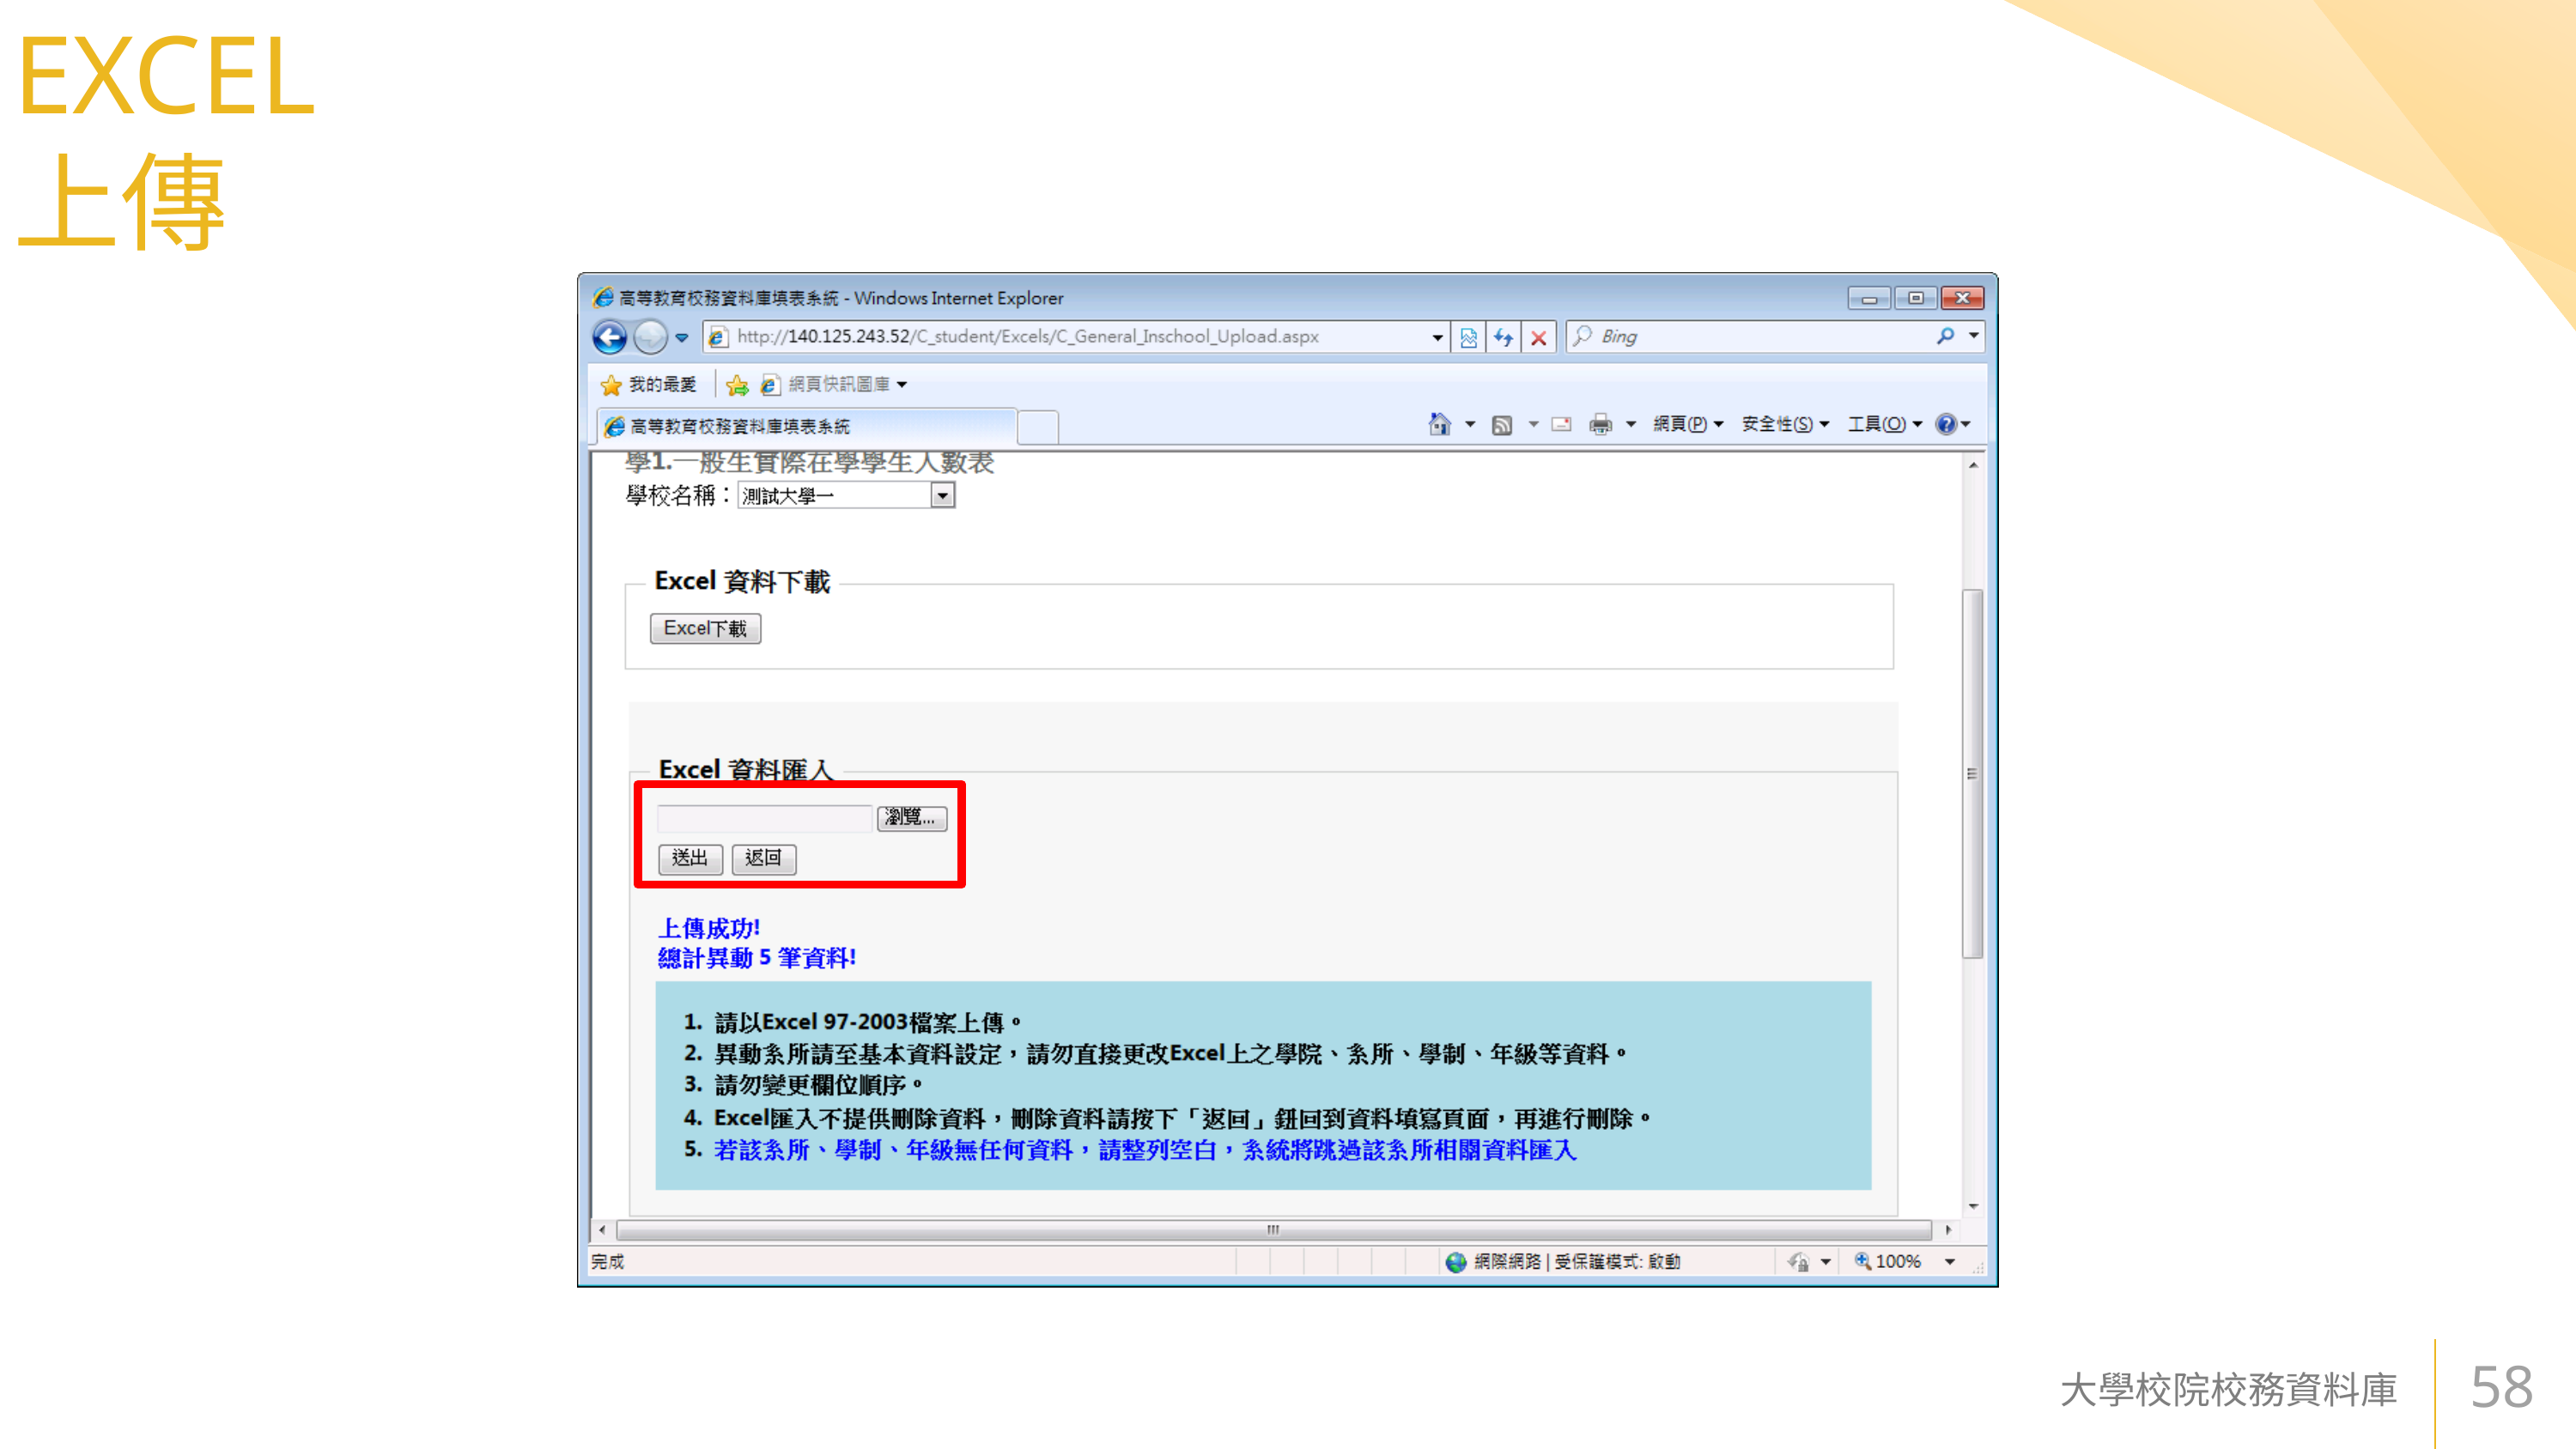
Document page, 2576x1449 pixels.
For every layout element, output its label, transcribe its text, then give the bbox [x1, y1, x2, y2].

picture [577, 272, 1999, 1288]
footer 大學校院校務資料庫 [1326, 1350, 2421, 1428]
title EXCEL 上傳 [0, 0, 423, 423]
slide_number 58 [2446, 1350, 2575, 1428]
